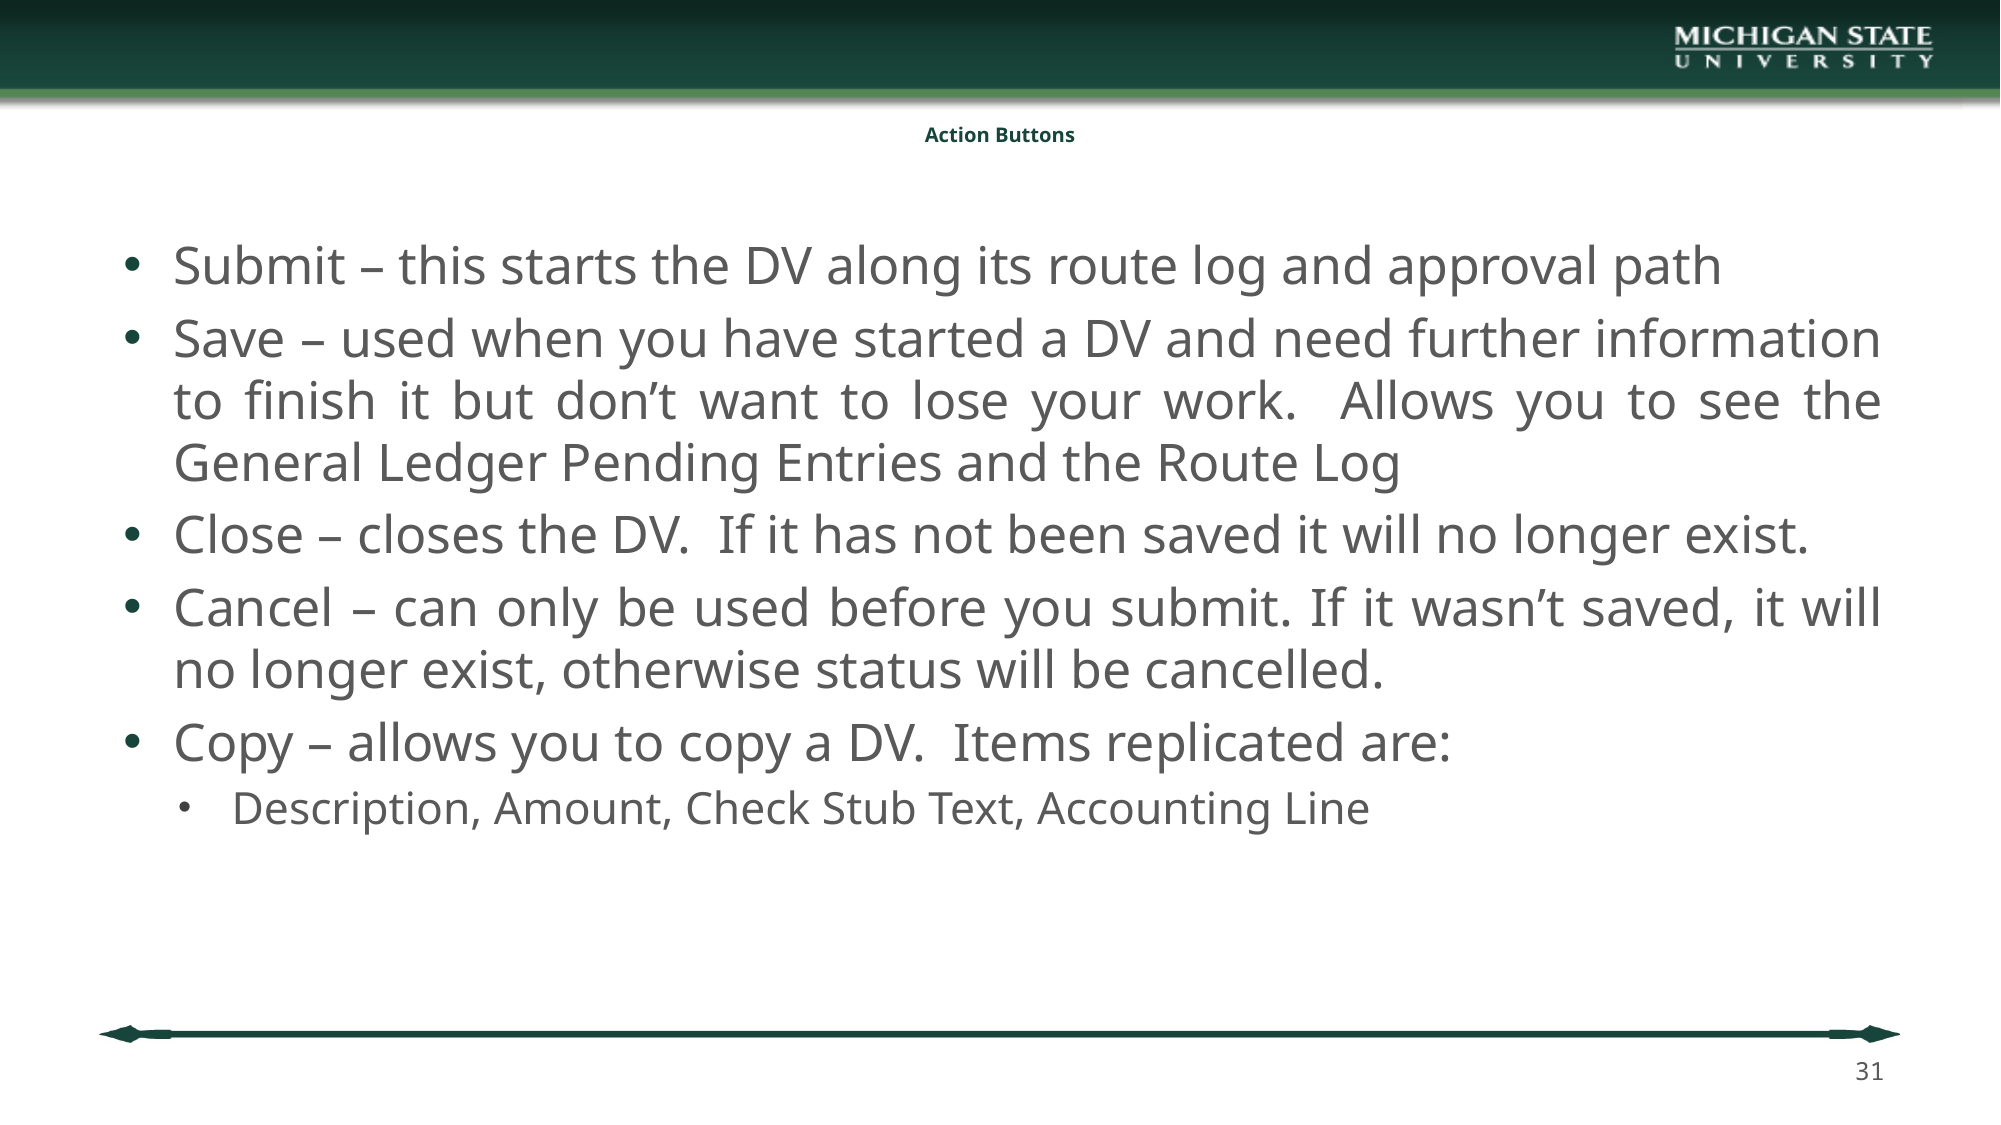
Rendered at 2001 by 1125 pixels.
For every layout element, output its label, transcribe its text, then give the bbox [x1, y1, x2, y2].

title Action Buttons [340, 114, 1660, 203]
slide_number 31 [1433, 1042, 1900, 1103]
picture [0, 0, 2000, 110]
picture [99, 1025, 1900, 1043]
list Submit – this starts the DV along its route log and approval path Save – used when you have started a DV and need further information to finish it but don’t want to lose your work. Allows you to see the General Ledger Pending Entries and the Route Log Close – closes the DV. If it has not been saved it will no longer exist. Cancel – can only be used before you submit. If it wasn’t saved, it will no longer exist, otherwise status will be cancelled. Copy – allows you to copy a DV. Items replicated are: Description, Amount, Check Stub Text, Accounting Line [108, 225, 1900, 1010]
